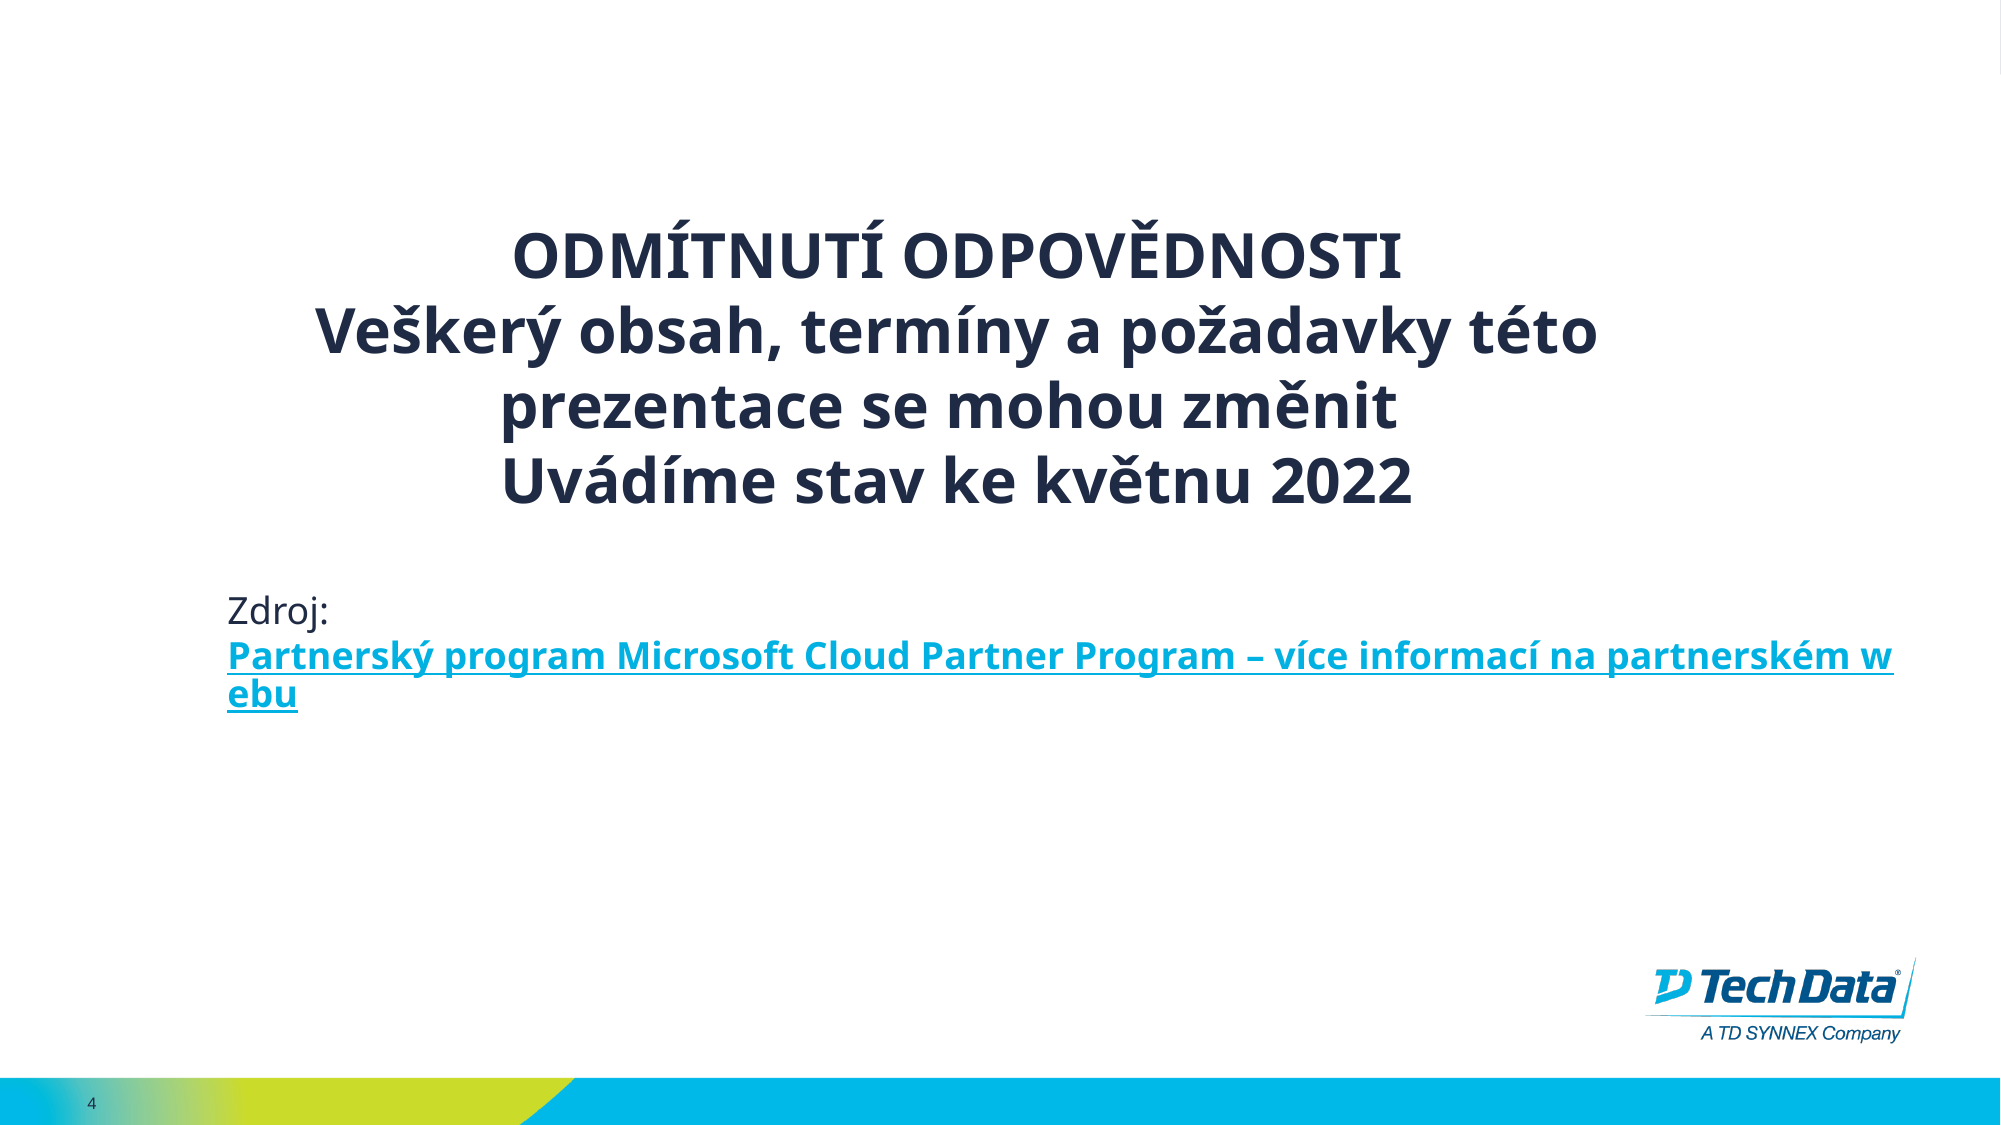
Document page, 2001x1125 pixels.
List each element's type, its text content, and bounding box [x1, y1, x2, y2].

text_box Zdroj: Partnerský program Microsoft Cloud Partner Program – více informací na partnerském webu [212, 579, 1916, 691]
picture [0, 138, 2001, 1125]
text_box ODMÍTNUTÍ ODPOVĚDNOSTI Veškerý obsah, termíny a požadavky této prezentace se mohou změnit Uvádíme stav ke květnu 2022 [289, 208, 1626, 523]
